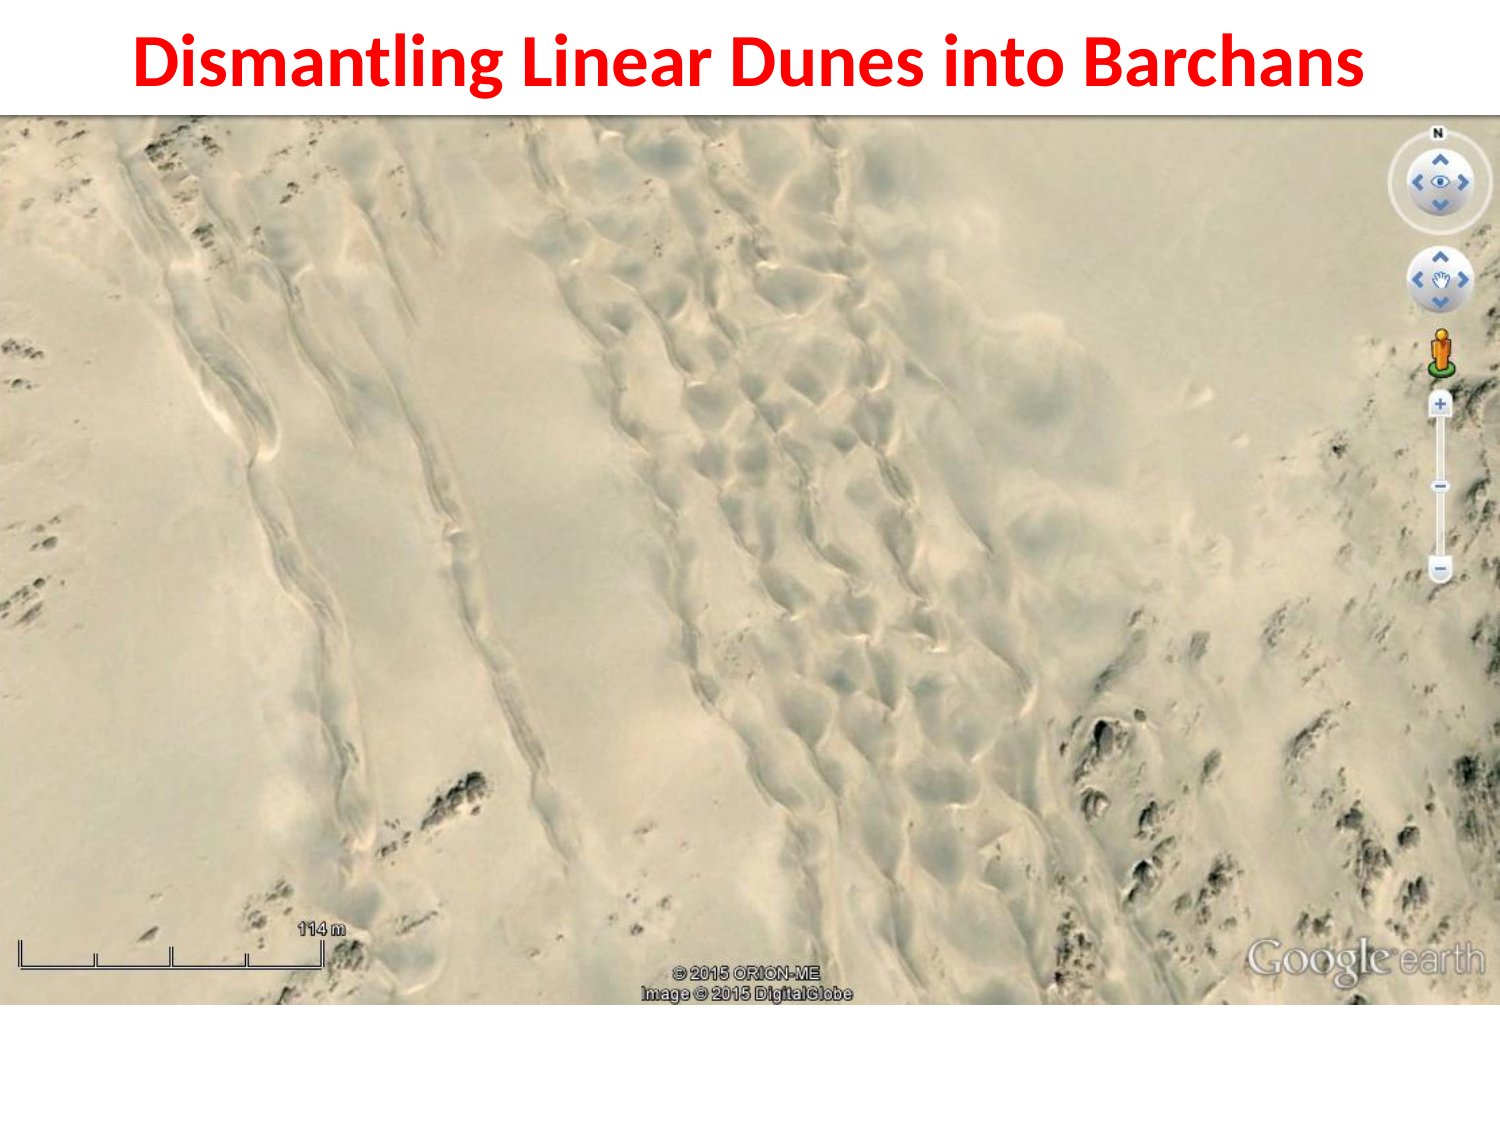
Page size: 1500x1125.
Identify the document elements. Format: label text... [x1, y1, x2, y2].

title Dismantling Linear Dunes into Barchans [75, 12, 1425, 100]
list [0, 115, 1500, 1006]
